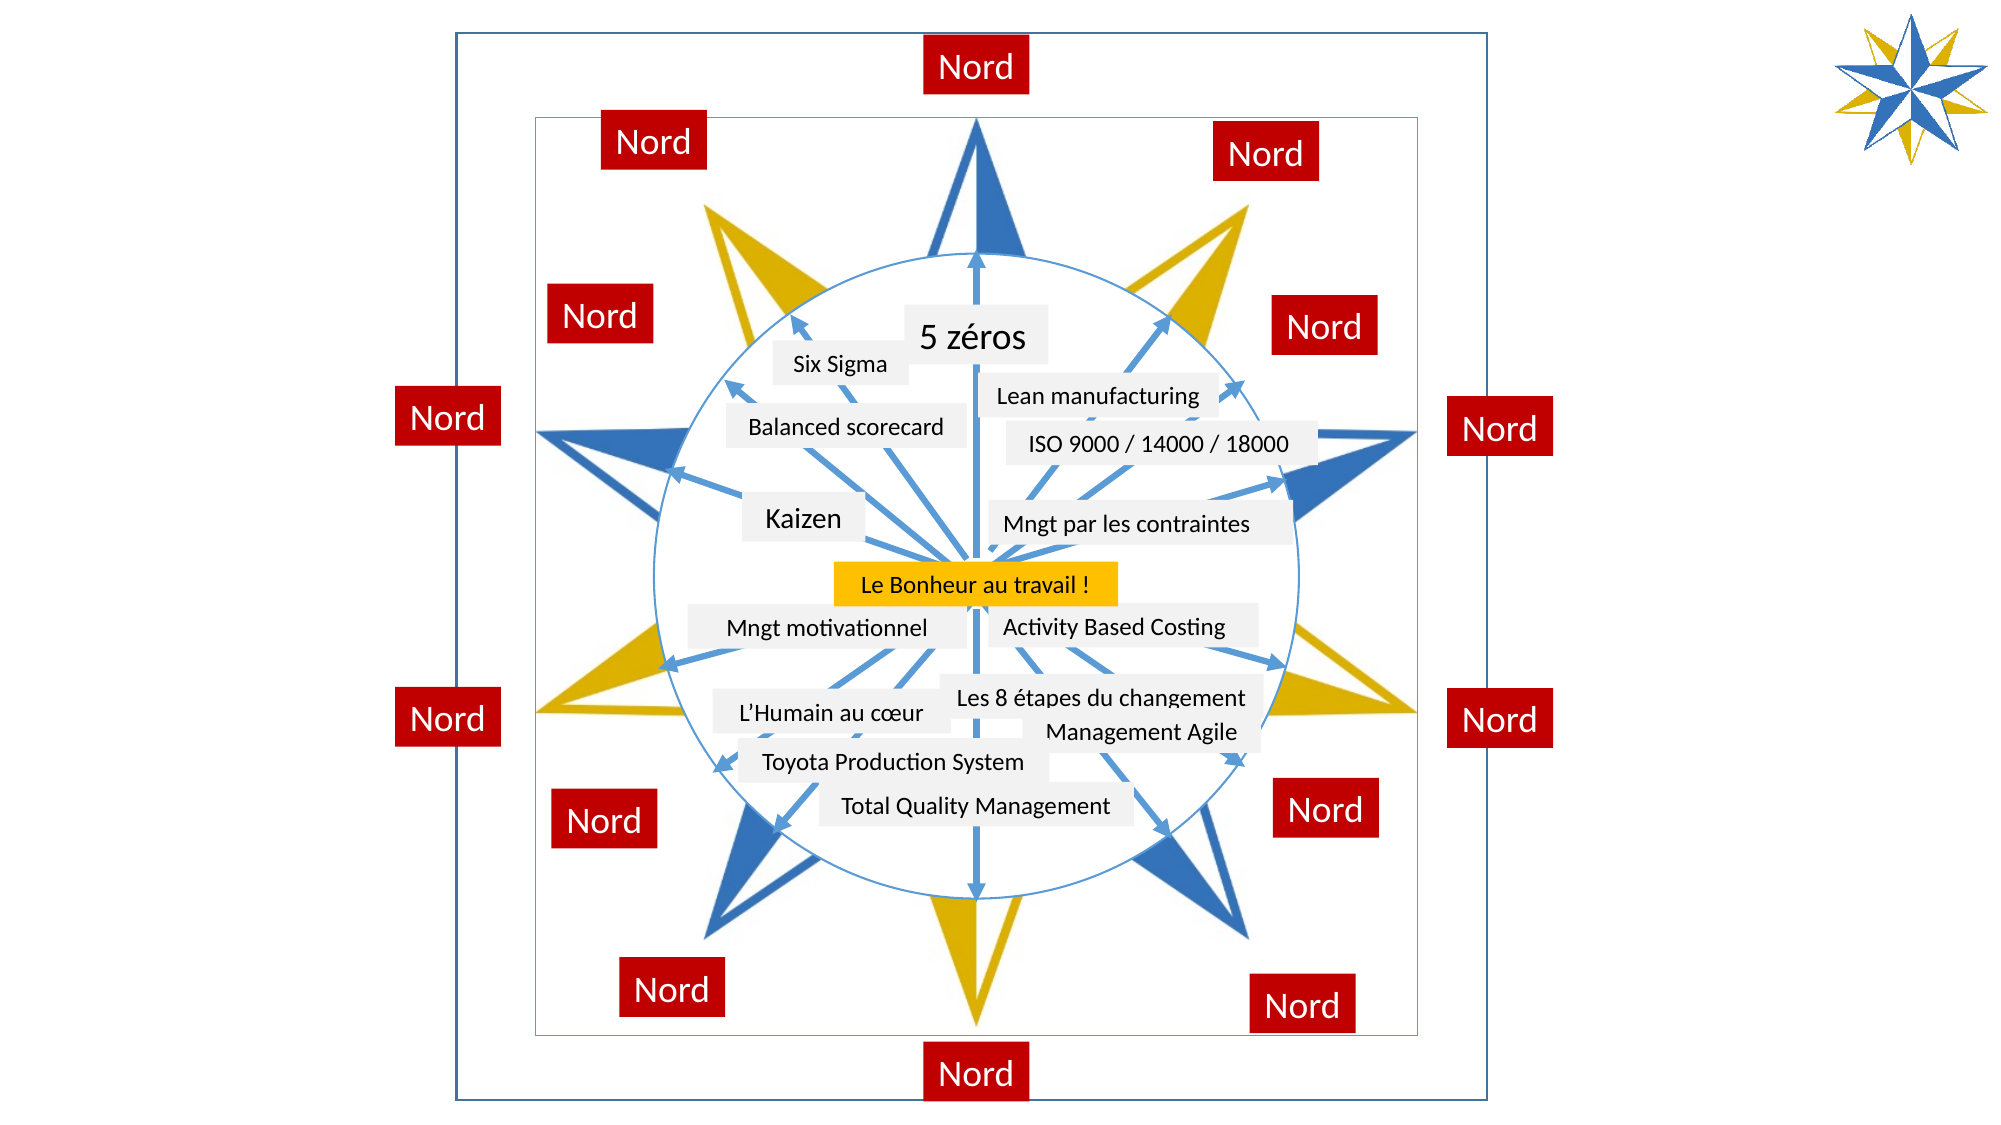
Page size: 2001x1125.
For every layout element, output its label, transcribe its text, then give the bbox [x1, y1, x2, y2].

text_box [724, 379, 790, 468]
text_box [1049, 380, 1245, 479]
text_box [535, 117, 1418, 1036]
text_box Nord [395, 385, 501, 446]
text_box Nord [923, 34, 1030, 95]
picture [1834, 13, 1988, 167]
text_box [772, 669, 818, 834]
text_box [988, 583, 1288, 668]
text_box Nord [923, 1041, 1030, 1102]
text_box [658, 584, 968, 669]
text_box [1049, 314, 1172, 380]
text_box Nord [1447, 688, 1554, 748]
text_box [818, 609, 1134, 903]
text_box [988, 479, 1294, 568]
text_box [1134, 668, 1172, 839]
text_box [712, 669, 772, 773]
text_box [1172, 668, 1245, 767]
text_box Nord [1447, 396, 1554, 456]
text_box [790, 314, 904, 468]
text_box Nord [600, 109, 707, 117]
text_box Nord [395, 686, 501, 747]
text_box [904, 249, 1049, 558]
text_box [455, 32, 1488, 1101]
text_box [664, 468, 960, 572]
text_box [981, 600, 988, 609]
